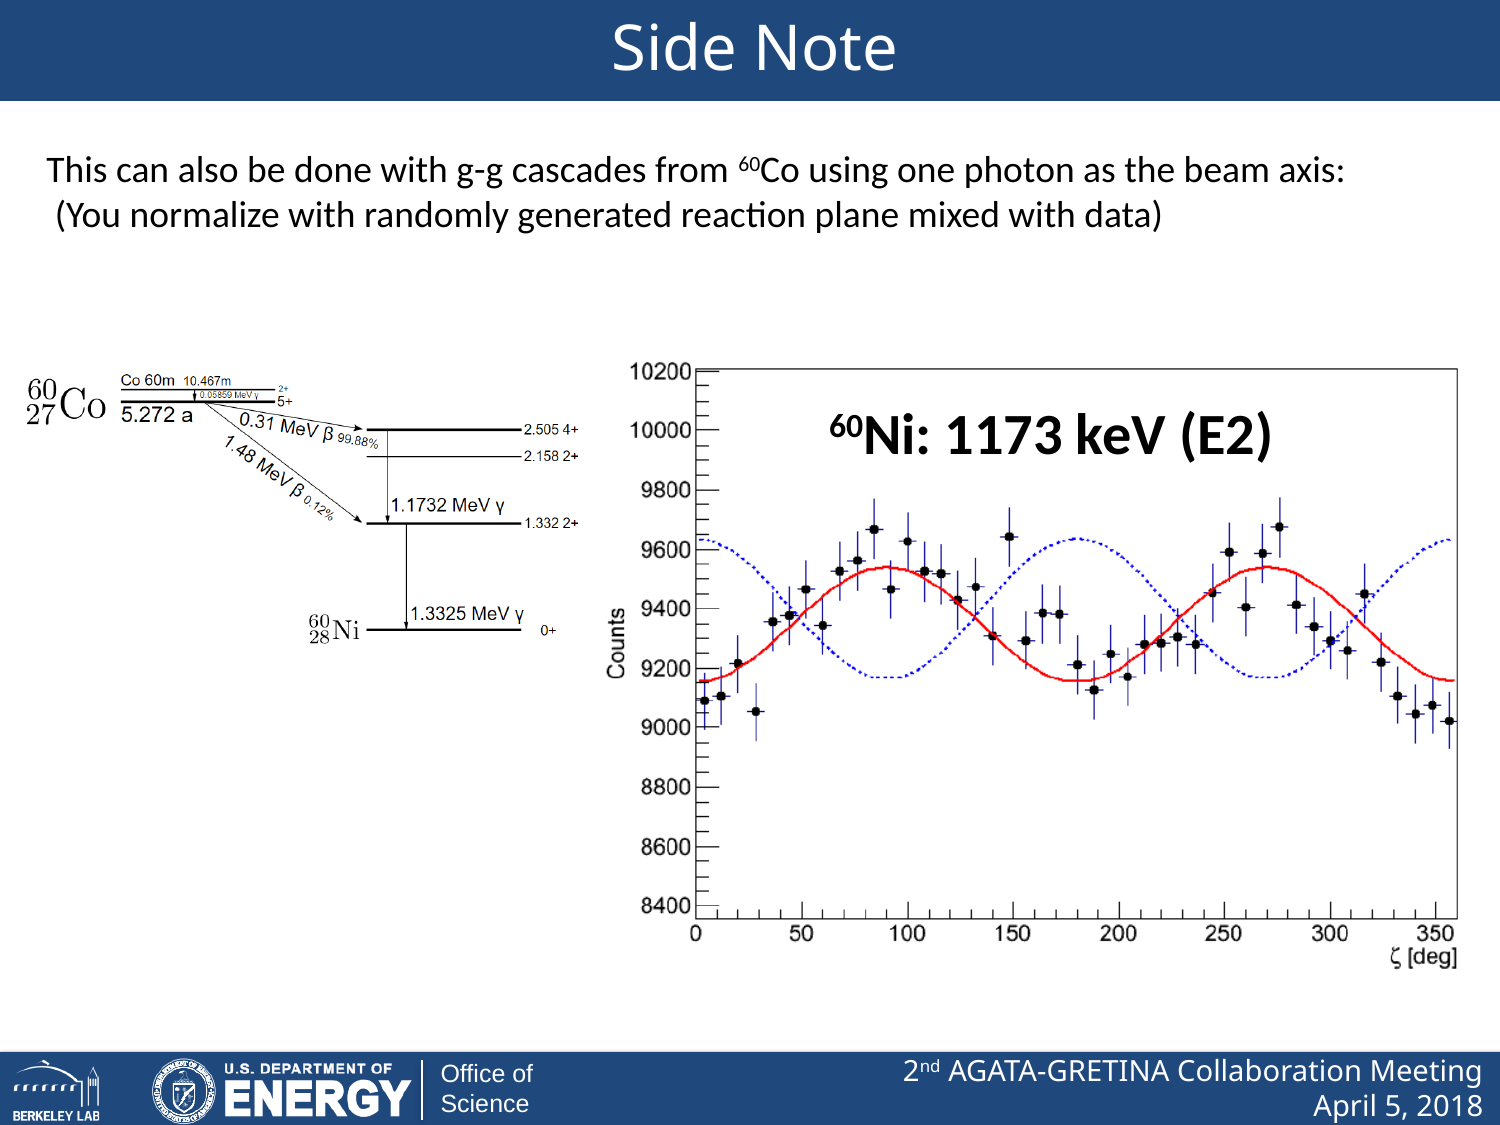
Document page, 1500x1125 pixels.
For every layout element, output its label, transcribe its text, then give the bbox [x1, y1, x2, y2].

picture [16, 335, 1500, 974]
title Side Note [47, 0, 1463, 92]
text_box This can also be done with g-g cascades from 60Co using one photon as the beam axis: (You normalize with randomly generated reaction plane mixed with data) [31, 137, 1362, 288]
